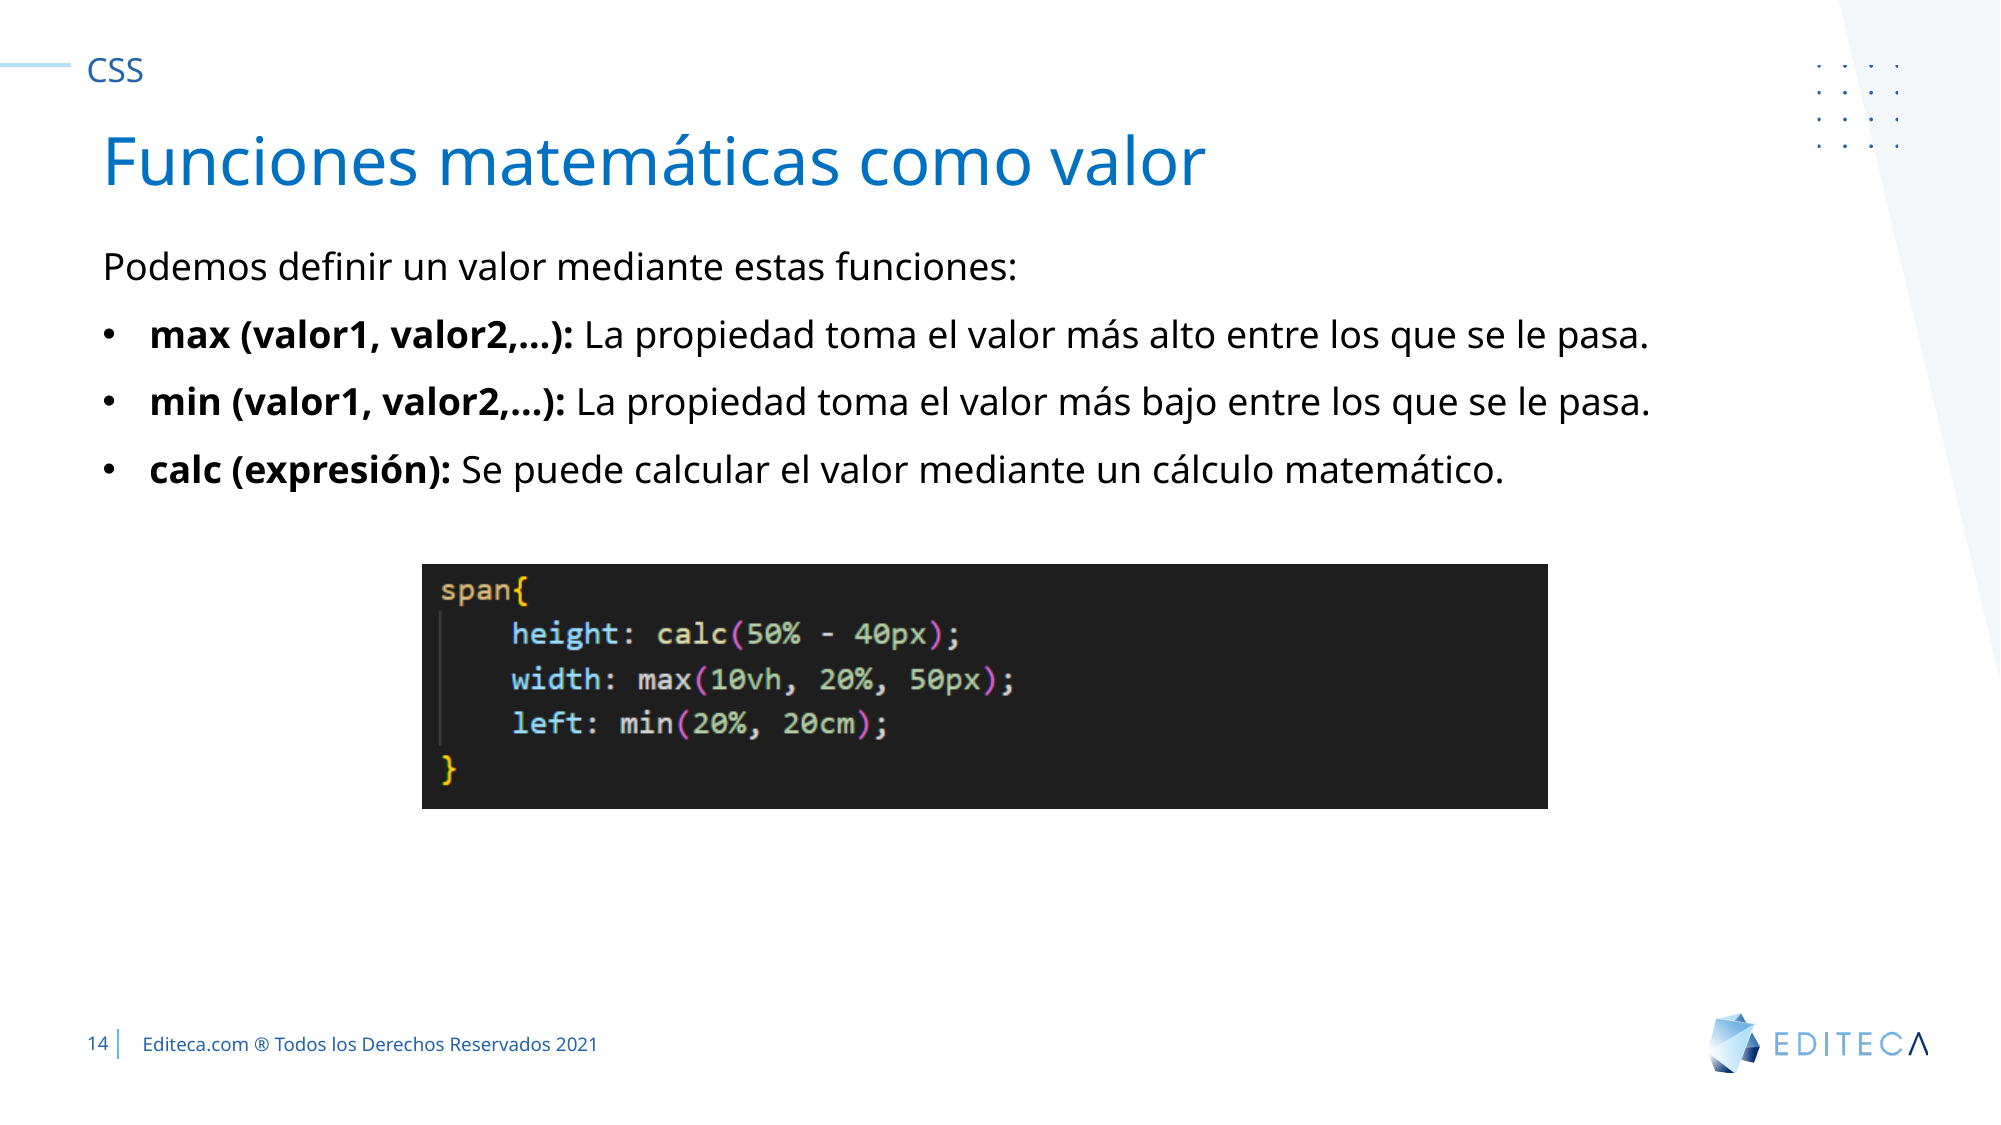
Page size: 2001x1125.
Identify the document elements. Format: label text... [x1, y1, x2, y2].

slide_number 14 [71, 1014, 132, 1075]
picture [1817, 64, 1899, 148]
text_box CSS [71, 41, 1517, 97]
text_box Funciones matemáticas como valor [87, 111, 1751, 207]
text_box Editeca.com ® Todos los Derechos Reservados 2021 [127, 1025, 959, 1063]
text_box Podemos definir un valor mediante estas funciones: max (valor1, valor2,…): La propiedad toma el valor más alto entre los que se le pasa. min (valor1, valor2,…): La propiedad toma el valor más bajo entre los que se le pasa. calc (expresión): Se puede calcular el valor mediante un cálculo matemático. [87, 235, 1862, 544]
text_box [1837, 0, 2000, 686]
picture [422, 564, 1548, 809]
picture [1707, 1013, 1928, 1073]
